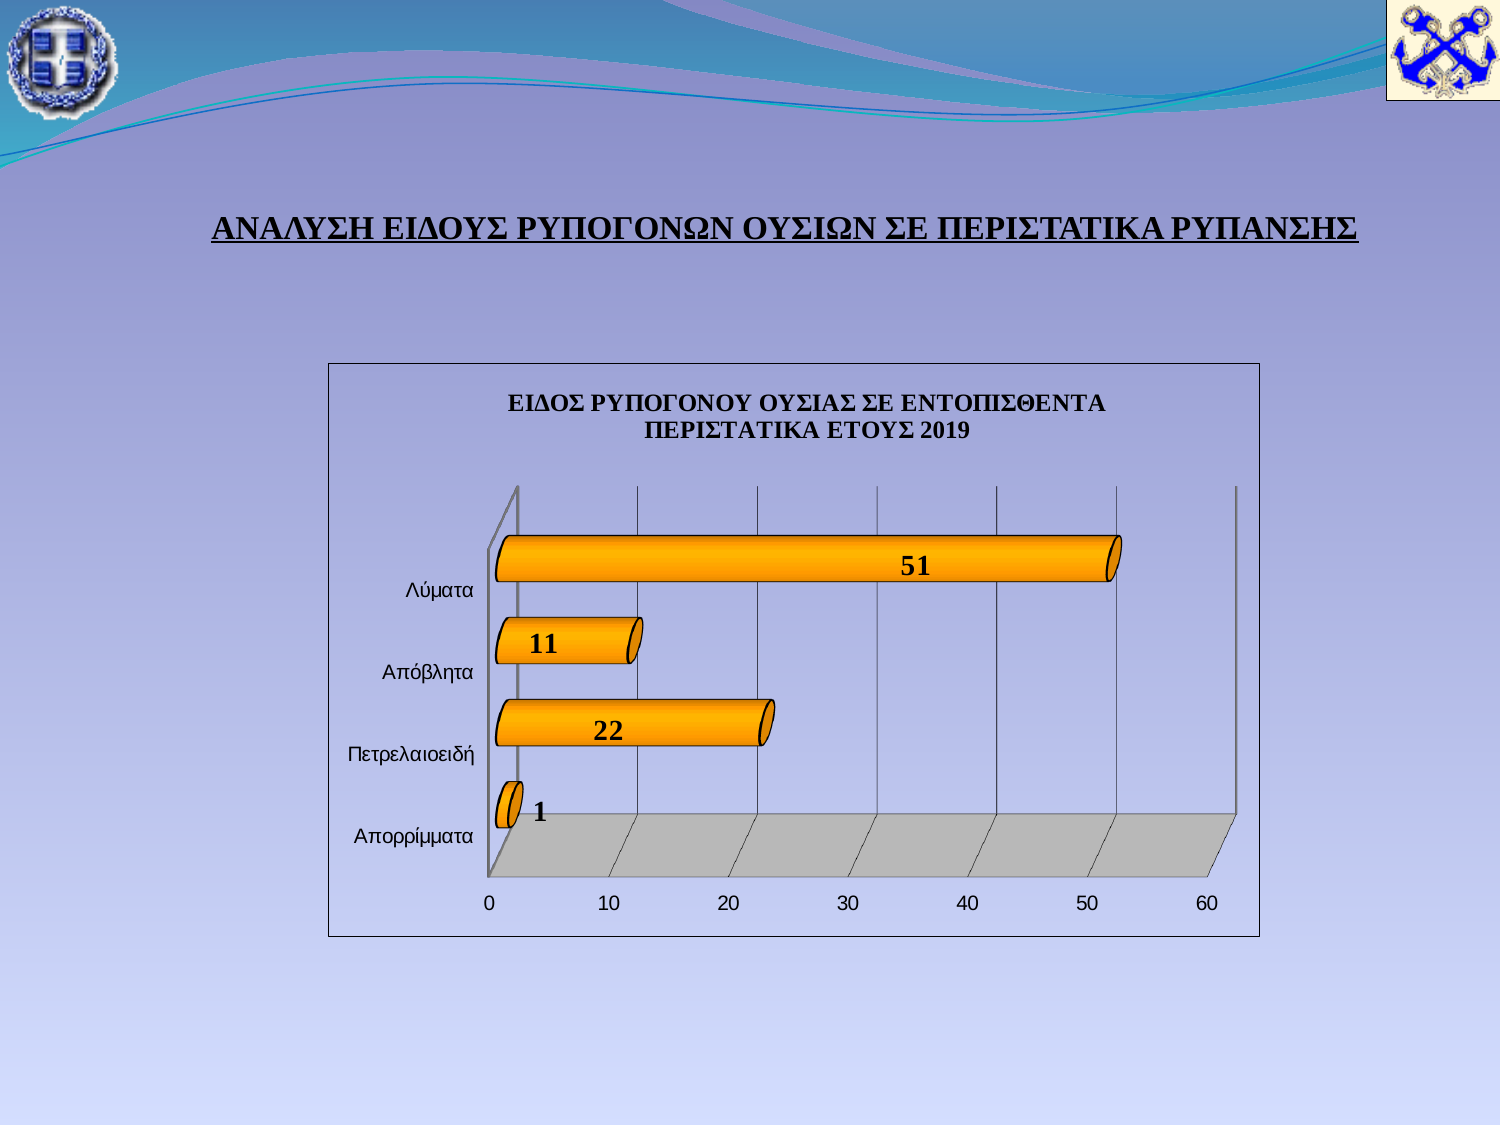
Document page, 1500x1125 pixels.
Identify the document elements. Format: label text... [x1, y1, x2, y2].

picture [0, 0, 125, 126]
chart [327, 362, 1260, 937]
picture [1387, 0, 1500, 100]
title ΑΝΑΛΥΣΗ ΕΙΔΟΥΣ ΡΥΠΟΓΟΝΩΝ ΟΥΣΙΩΝ ΣΕ ΠΕΡΙΣΤΑΤΙΚΑ ΡΥΠΑΝΣΗΣ [170, 115, 1400, 247]
